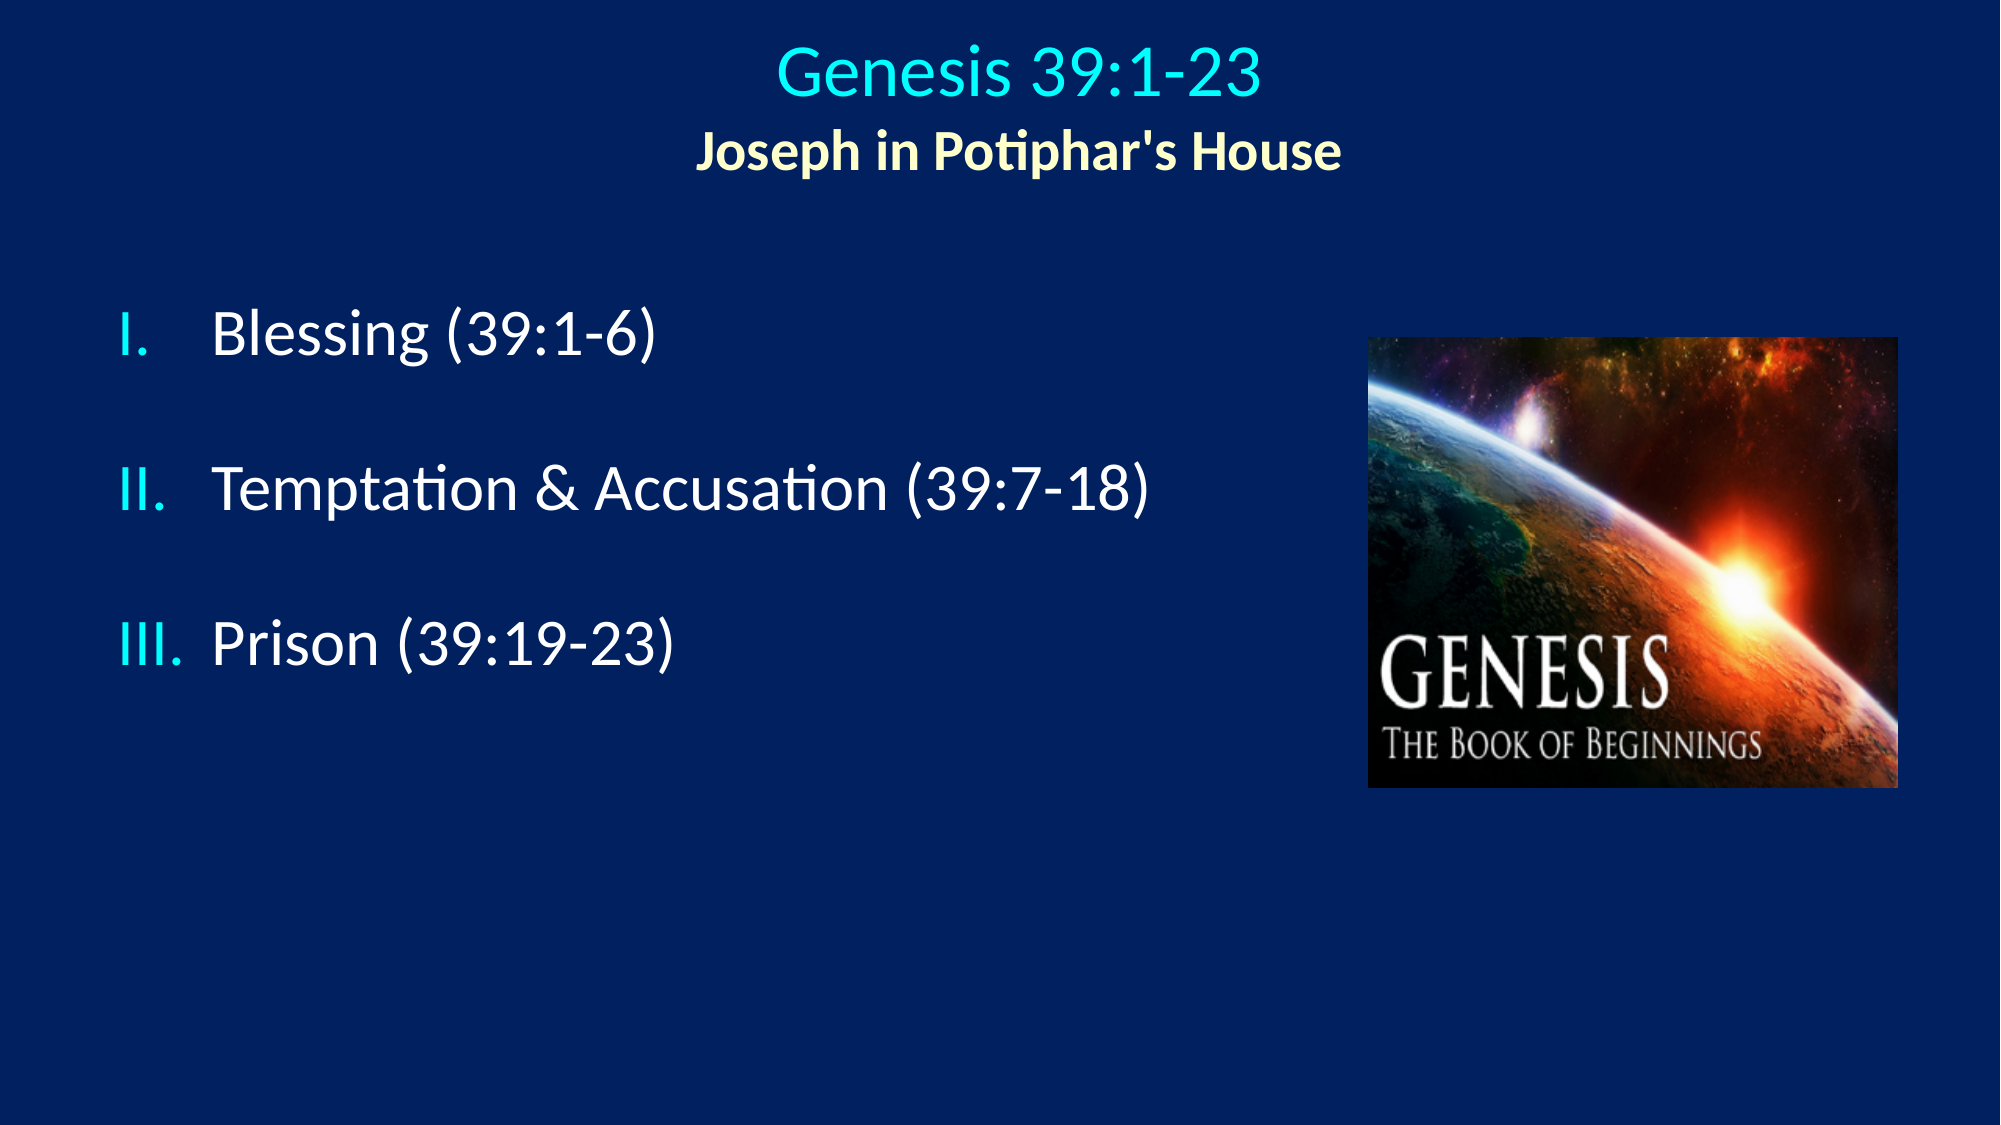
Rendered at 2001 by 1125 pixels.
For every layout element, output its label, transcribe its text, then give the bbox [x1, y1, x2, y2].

title Genesis 39:1-23 Joseph in Potiphar's House [487, 26, 1552, 177]
list Blessing (39:1-6) Temptation & Accusation (39:7-18) Prison (39:19-23) [102, 281, 1426, 844]
picture [1367, 337, 1898, 788]
